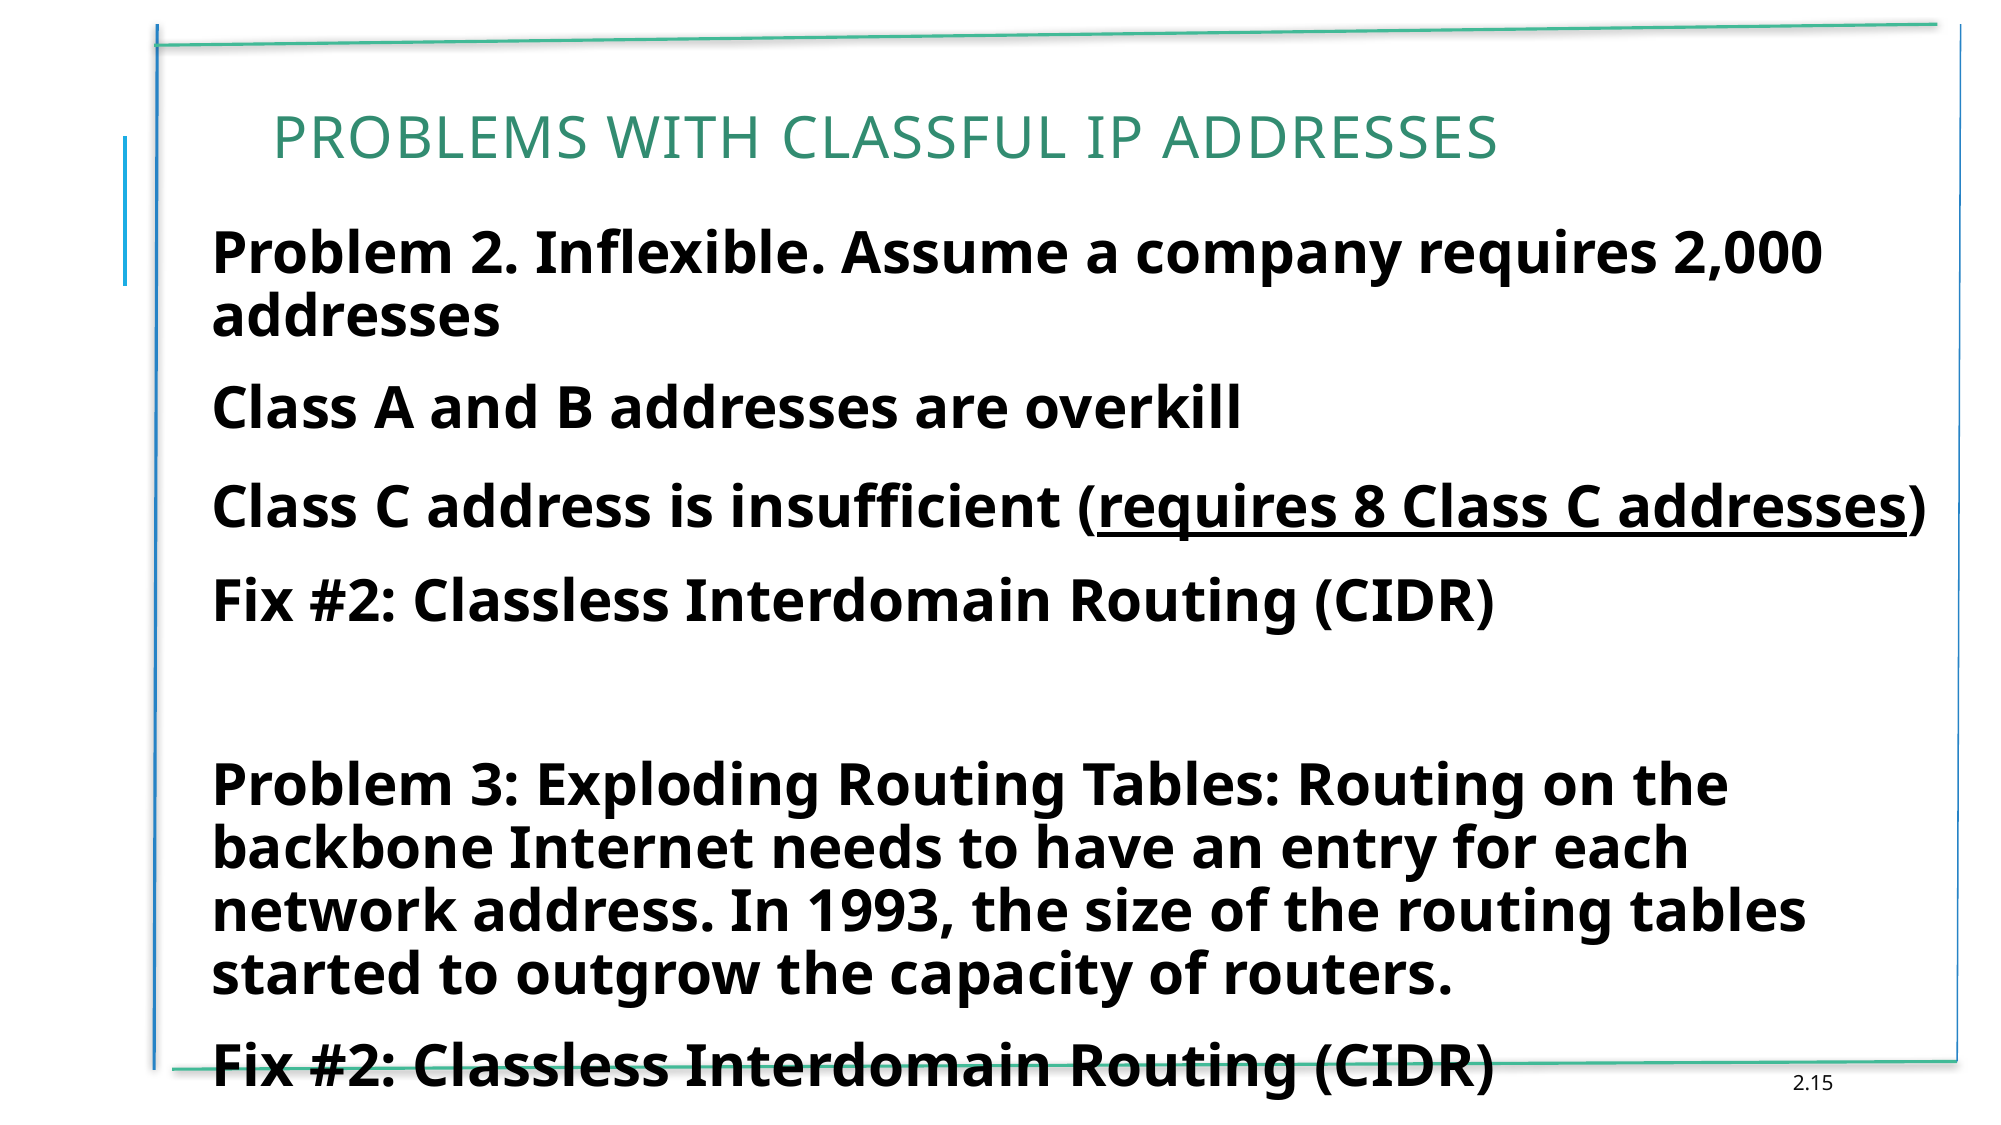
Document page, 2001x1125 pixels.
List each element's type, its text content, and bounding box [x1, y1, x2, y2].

text_box [165, 22, 1938, 47]
list Problem 2. Inflexible. Assume a company requires 2,000 addresses Class A and B addresses are overkill Class C address is insufficient (requires 8 Class C addresses) Fix #2: Classless Interdomain Routing (CIDR) Problem 3: Exploding Routing Tables: Routing on the backbone Internet needs to have an entry for each network address. In 1993, the size of the routing tables started to outgrow the capacity of routers. Fix #2: Classless Interdomain Routing (CIDR) [203, 216, 1938, 1038]
text_box [172, 1059, 1951, 1071]
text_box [153, 23, 158, 1071]
title Problems with Classful IP Addresses [257, 92, 1852, 191]
slide_number 2.15 [1777, 1073, 1938, 1107]
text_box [1956, 23, 1961, 1062]
